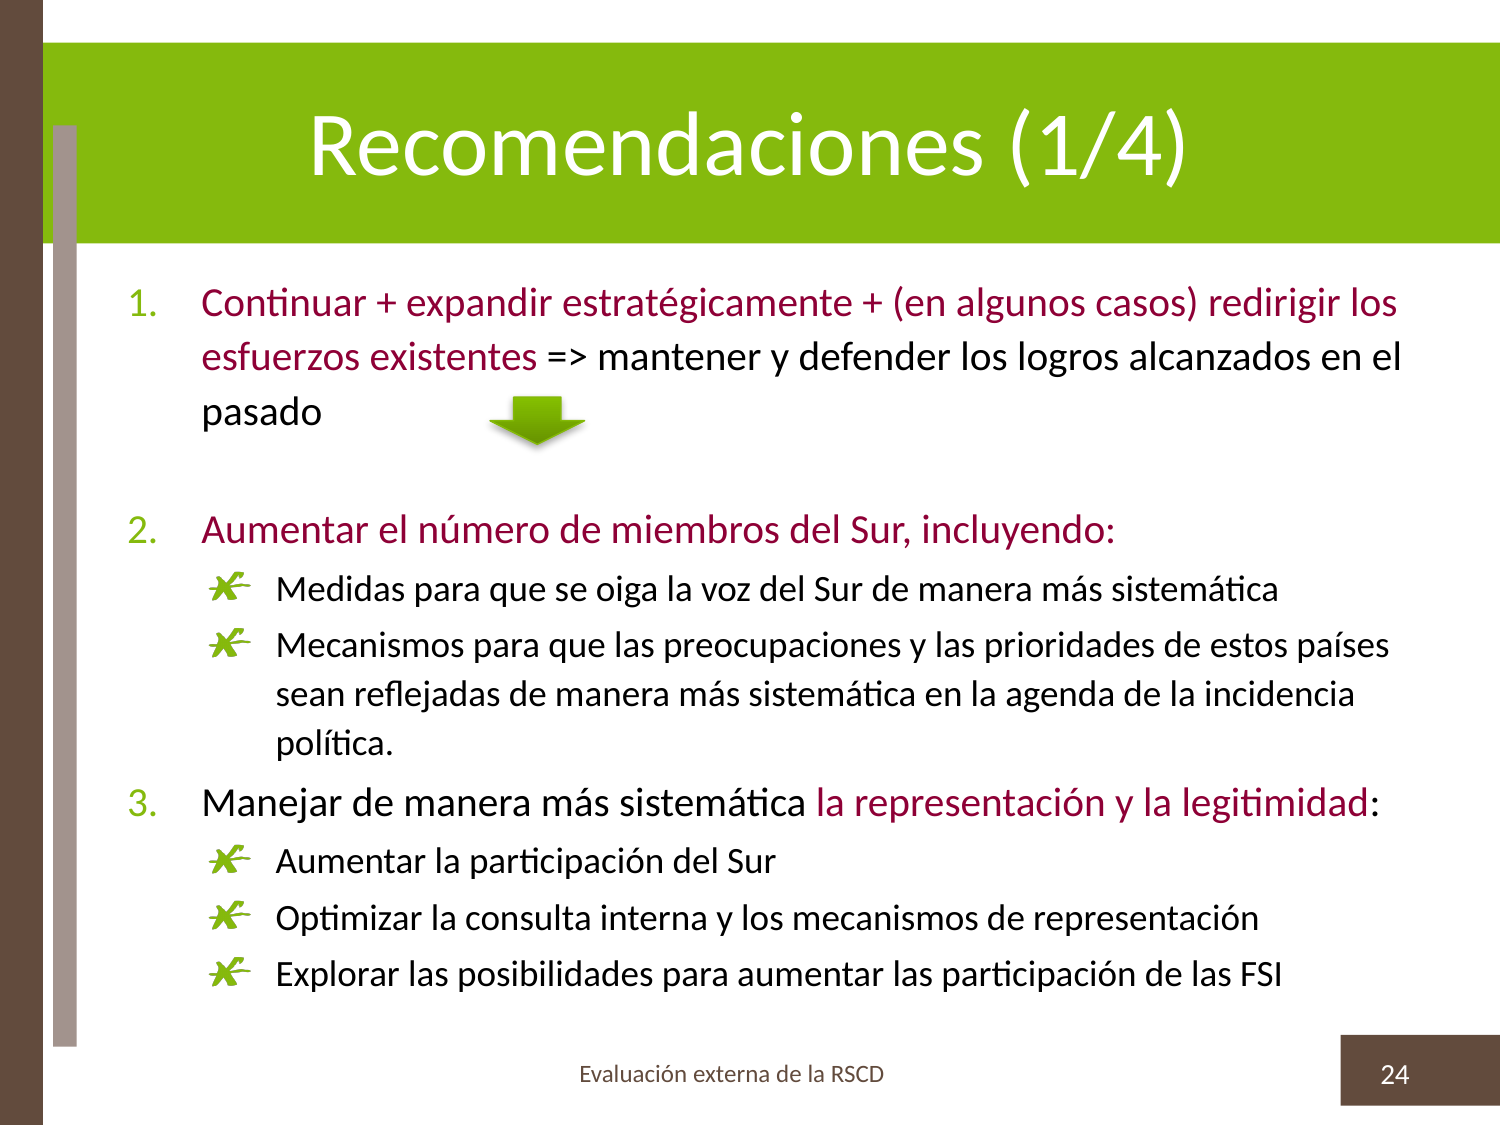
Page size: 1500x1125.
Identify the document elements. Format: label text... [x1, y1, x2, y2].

text_box [489, 396, 586, 446]
picture [201, 895, 257, 935]
list Continuar + expandir estratégicamente + (en algunos casos) redirigir los esfuerzos existentes => mantener y defender los logros alcanzados en el pasado Aumentar el número de miembros del Sur, incluyendo: Medidas para que se oiga la voz del Sur de manera más sistemática Mecanismos para que las preocupaciones y las prioridades de estos países sean reflejadas de manera más sistemática en la agenda de la incidencia política. Manejar de manera más sistemática la representación y la legitimidad: Aumentar la participación del Sur Optimizar la consulta interna y los mecanismos de representación Explorar las posibilidades para aumentar las participación de las FSI [112, 262, 1425, 1005]
footer Evaluación externa de la RSCD [537, 1042, 928, 1103]
picture [201, 566, 257, 606]
title Recomendaciones (1/4) [75, 45, 1425, 233]
picture [201, 839, 257, 879]
picture [201, 951, 257, 992]
picture [201, 622, 257, 663]
slide_number 24 [1074, 1042, 1425, 1103]
